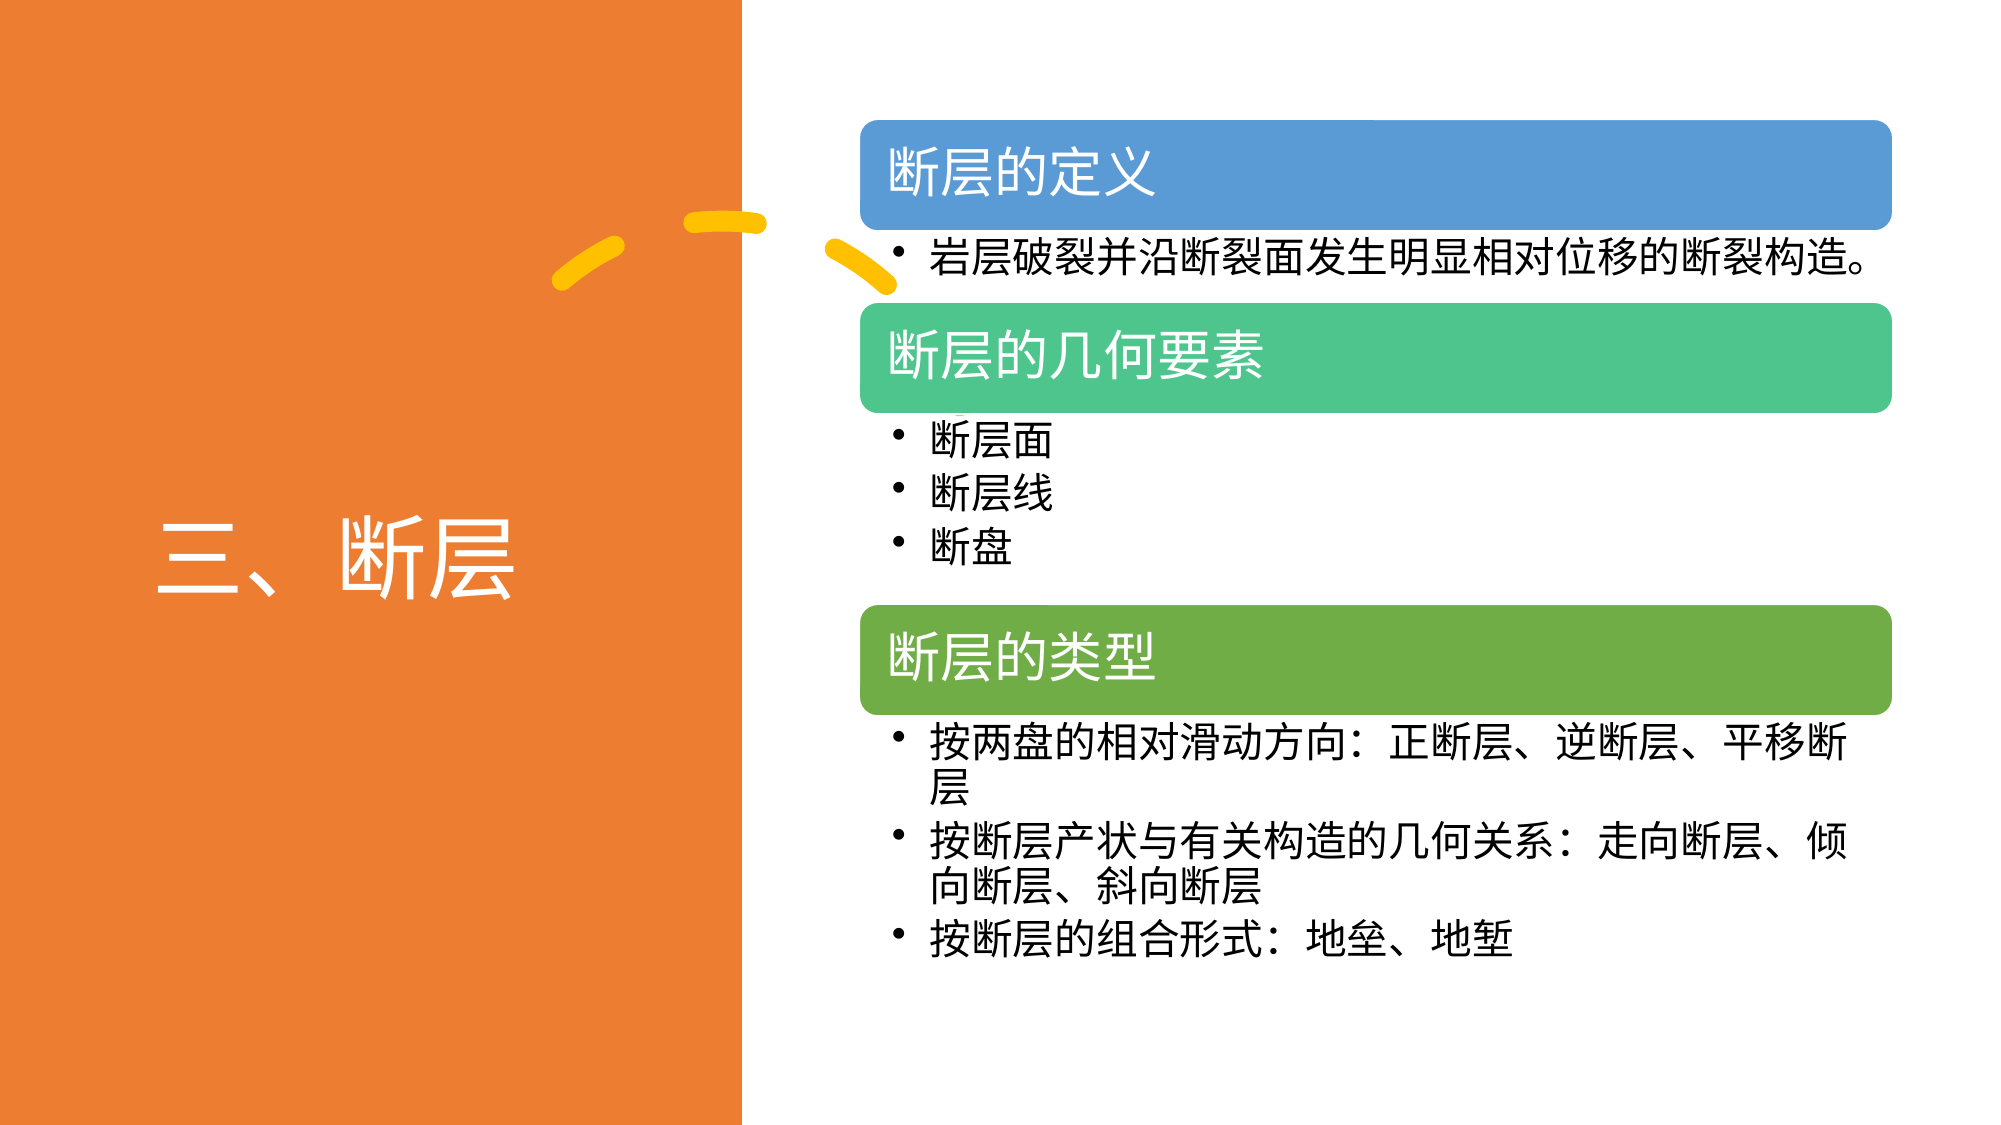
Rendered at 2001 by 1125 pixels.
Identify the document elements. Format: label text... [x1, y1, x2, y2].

text_box [0, 0, 743, 1125]
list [858, 107, 1894, 1020]
text_box [622, 220, 858, 467]
title 三、断层 [137, 105, 622, 1020]
text_box [743, 0, 2000, 1125]
